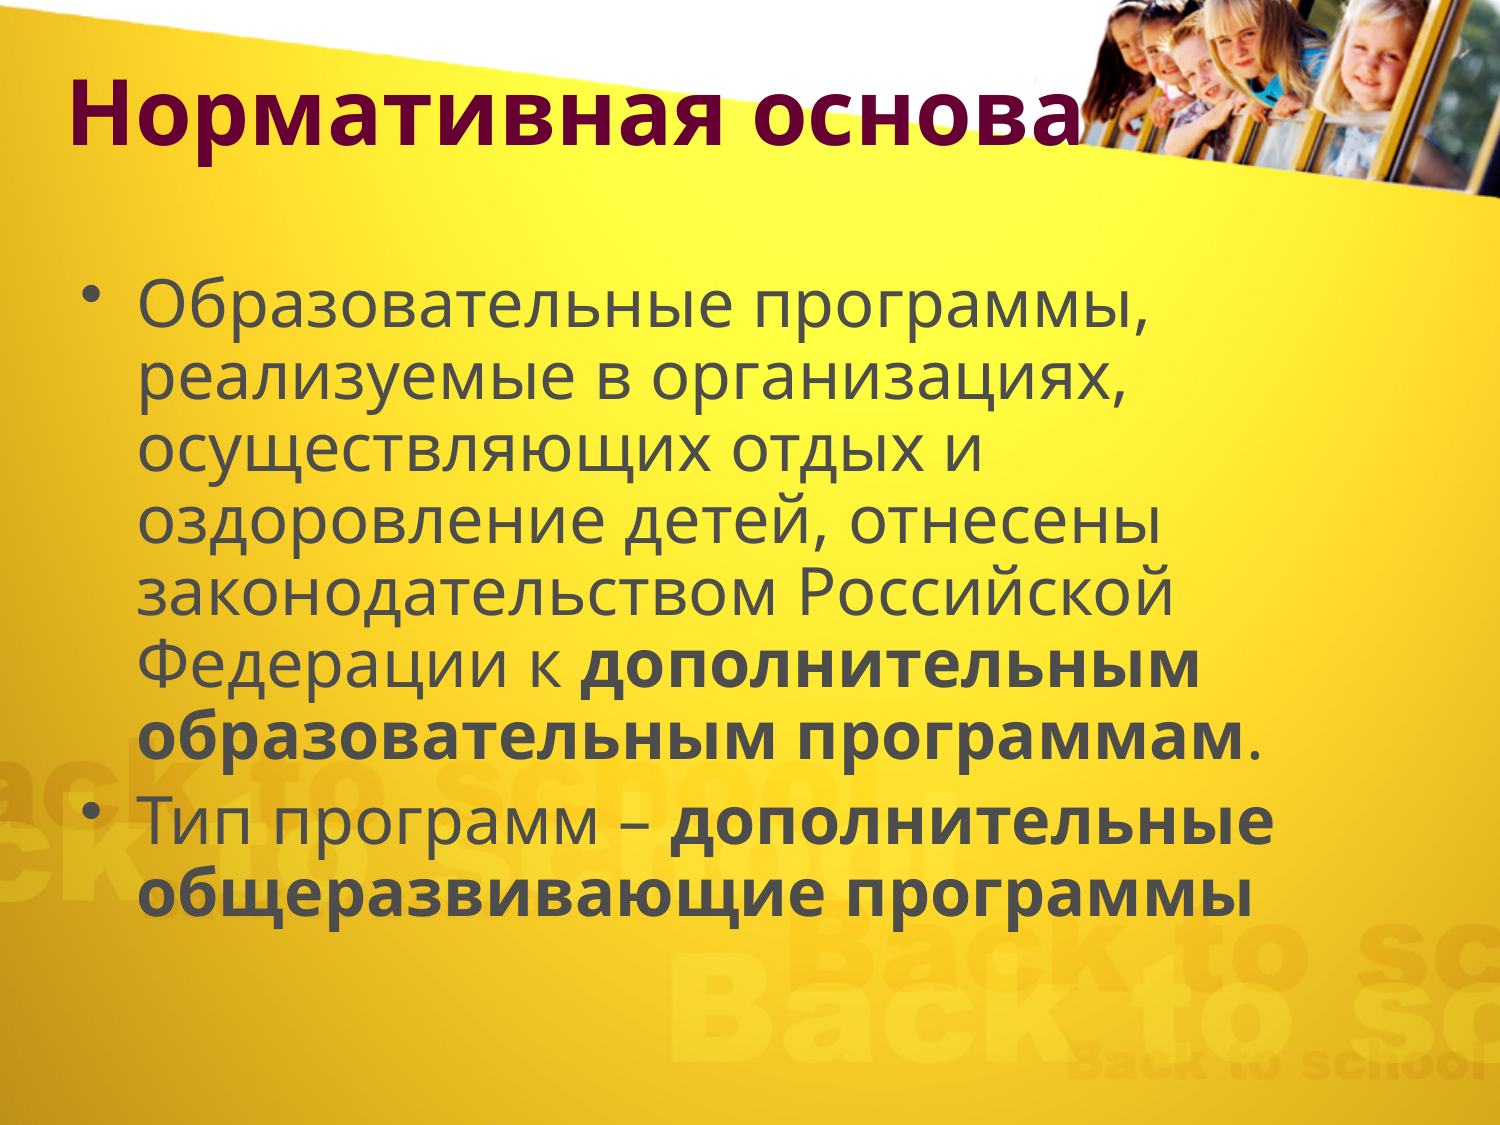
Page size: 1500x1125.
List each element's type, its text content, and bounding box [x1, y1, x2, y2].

picture [0, 0, 1500, 1125]
list Образовательные программы, реализуемые в организациях, осуществляющих отдых и оздоровление детей, отнесены законодательством Российской Федерации к дополнительным образовательным программам. Тип программ – дополнительные общеразвивающие программы [64, 262, 1424, 988]
title Нормативная основа [50, 50, 1400, 168]
